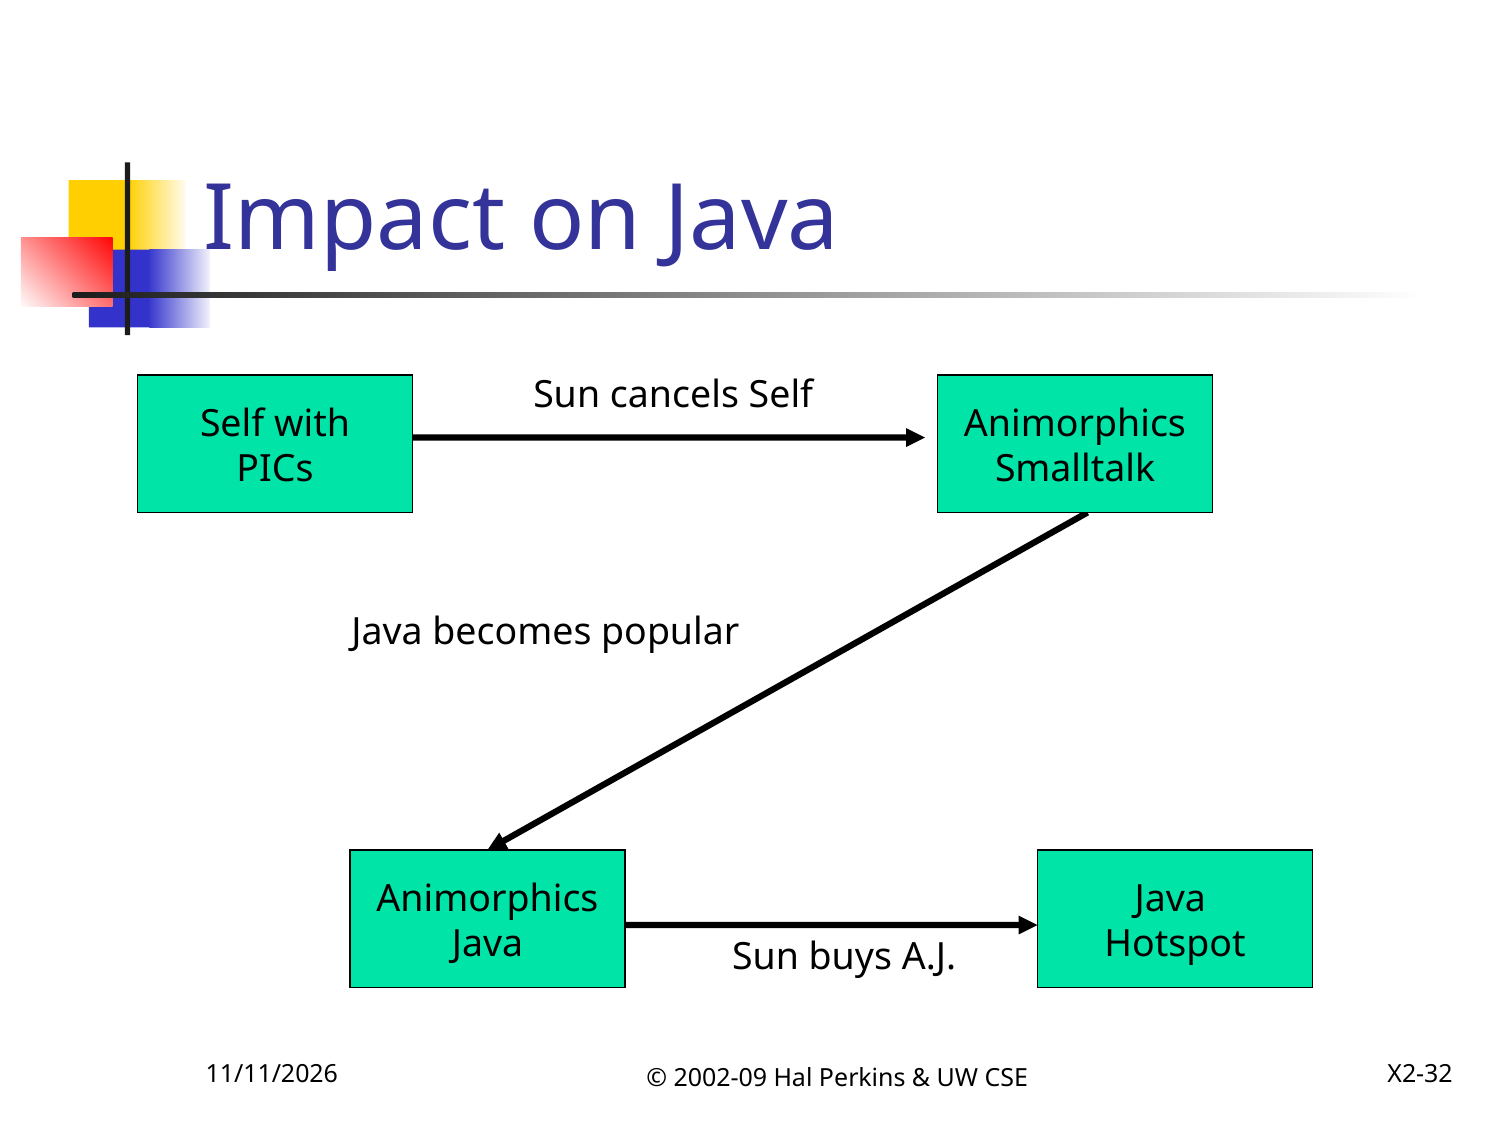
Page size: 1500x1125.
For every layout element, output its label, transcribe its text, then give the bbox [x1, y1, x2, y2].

text_box [972, 918, 1038, 932]
slide_number X2-32 [1154, 1023, 1468, 1100]
text_box Java becomes popular [336, 599, 755, 660]
text_box [487, 513, 1087, 850]
text_box Java Hotspot [1037, 849, 1313, 988]
text_box Animorphics Java [350, 849, 625, 988]
text_box [412, 431, 925, 444]
title Impact on Java [188, 34, 1468, 276]
footer © 2002-09 Hal Perkins & UW CSE [599, 1023, 1076, 1100]
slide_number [190, 1023, 504, 1100]
text_box Animorphics Smalltalk [937, 374, 1213, 513]
text_box Sun buys A.J. [717, 924, 972, 985]
text_box Self with PICs [137, 374, 413, 513]
text_box Sun cancels Self [518, 362, 829, 423]
